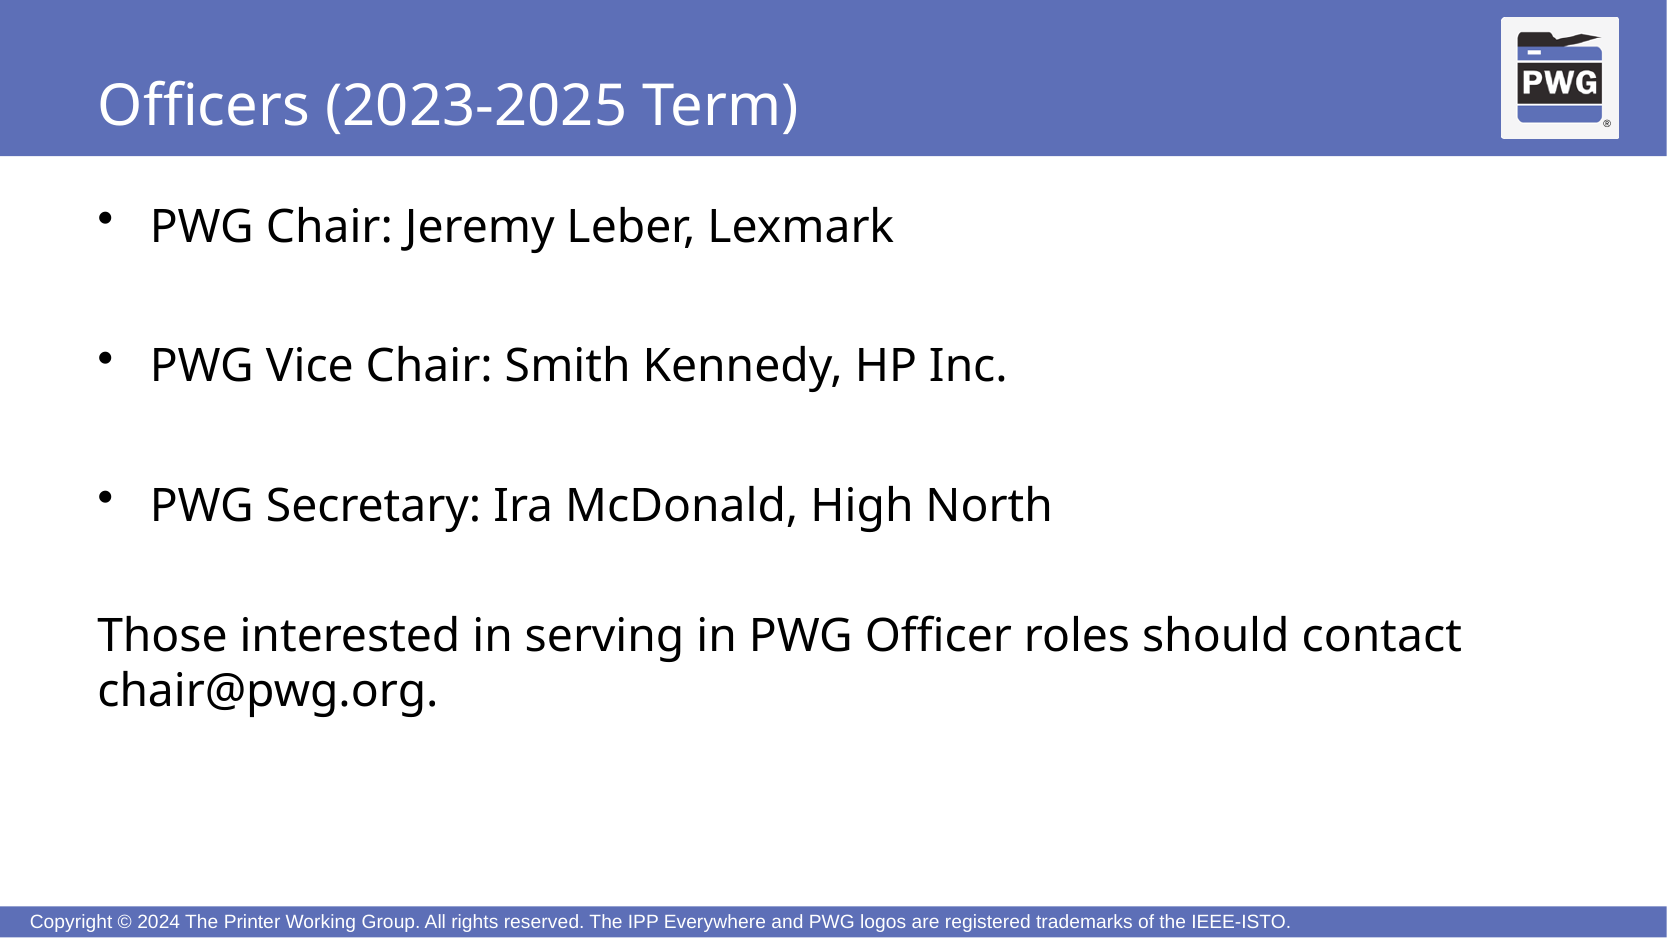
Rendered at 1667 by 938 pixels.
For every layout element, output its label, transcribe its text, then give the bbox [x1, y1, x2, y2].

list PWG Chair: Jeremy Leber, Lexmark PWG Vice Chair: Smith Kennedy, HP Inc. PWG Secretary: Ira McDonald, High North Those interested in serving in PWG Officer roles should contact chair@pwg.org. [82, 186, 1584, 890]
picture [1501, 17, 1619, 139]
title Officers (2023-2025 Term) [82, 5, 1464, 146]
